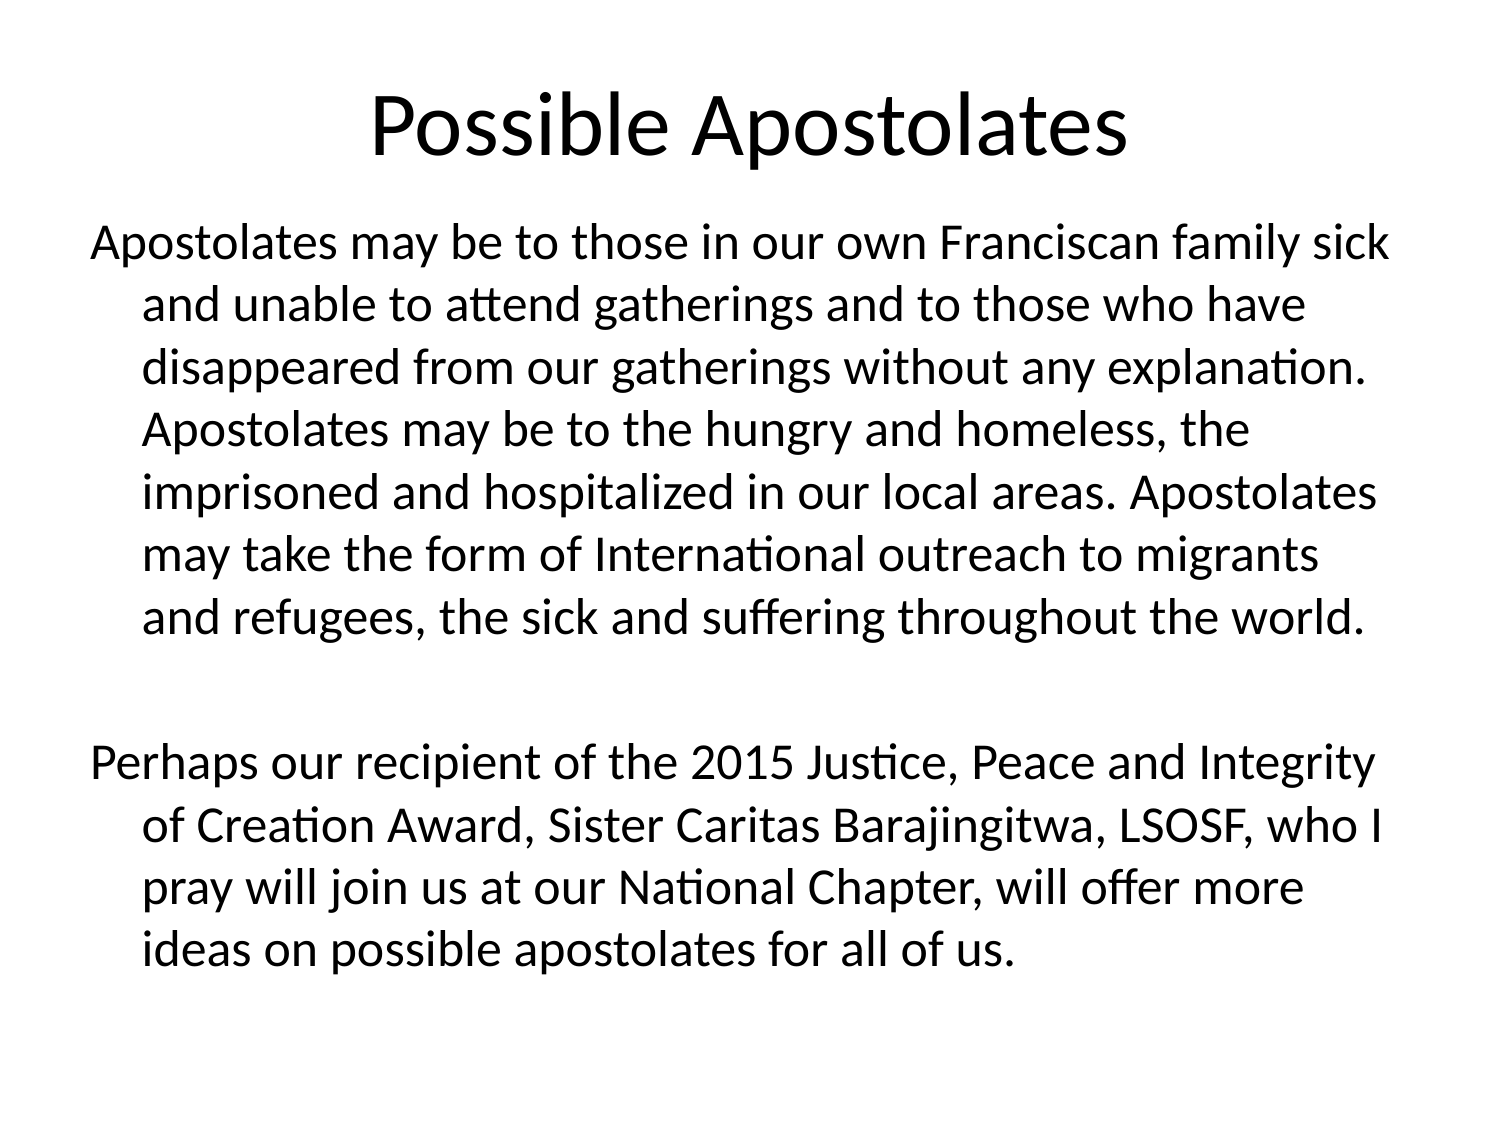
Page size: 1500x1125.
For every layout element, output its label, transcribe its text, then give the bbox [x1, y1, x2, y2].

list Apostolates may be to those in our own Franciscan family sick and unable to attend gatherings and to those who have disappeared from our gatherings without any explanation. Apostolates may be to the hungry and homeless, the imprisoned and hospitalized in our local areas. Apostolates may take the form of International outreach to migrants and refugees, the sick and suffering throughout the world. Perhaps our recipient of the 2015 Justice, Peace and Integrity of Creation Award, Sister Caritas Barajingitwa, LSOSF, who I pray will join us at our National Chapter, will offer more ideas on possible apostolates for all of us. [75, 200, 1425, 1005]
title Possible Apostolates [75, 37, 1425, 200]
